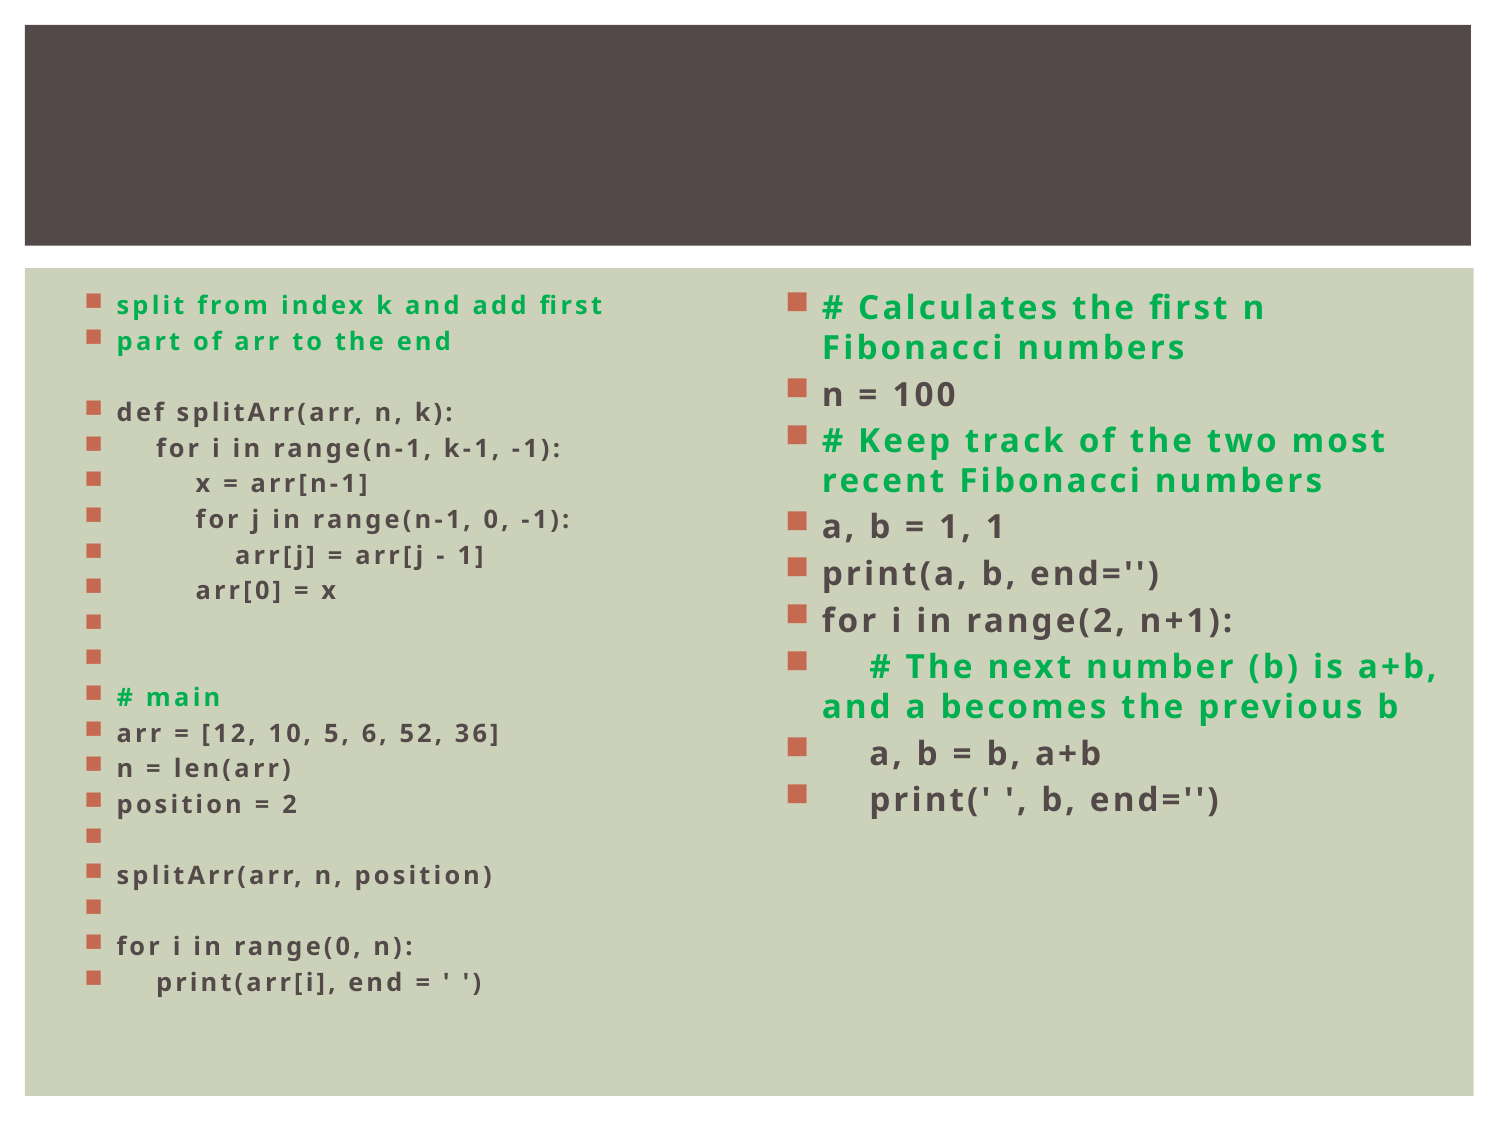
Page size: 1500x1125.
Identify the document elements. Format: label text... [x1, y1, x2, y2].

text_box # Calculates the first n Fibonacci numbers n = 100 # Keep track of the two most recent Fibonacci numbers a, b = 1, 1 print(a, b, end='') for i in range(2, n+1): # The next number (b) is a+b, and a becomes the previous b a, b = b, a+b print(' ', b, end='') [761, 278, 1459, 1002]
list split from index k and add first part of arr to the end def splitArr(arr, n, k): for i in range(n-1, k-1, -1): x = arr[n-1] for j in range(n-1, 0, -1): arr[j] = arr[j - 1] arr[0] = x # main arr = [12, 10, 5, 6, 52, 36] n = len(arr) position = 2 splitArr(arr, n, position) for i in range(0, n): print(arr[i], end = ' ') [62, 281, 703, 1005]
